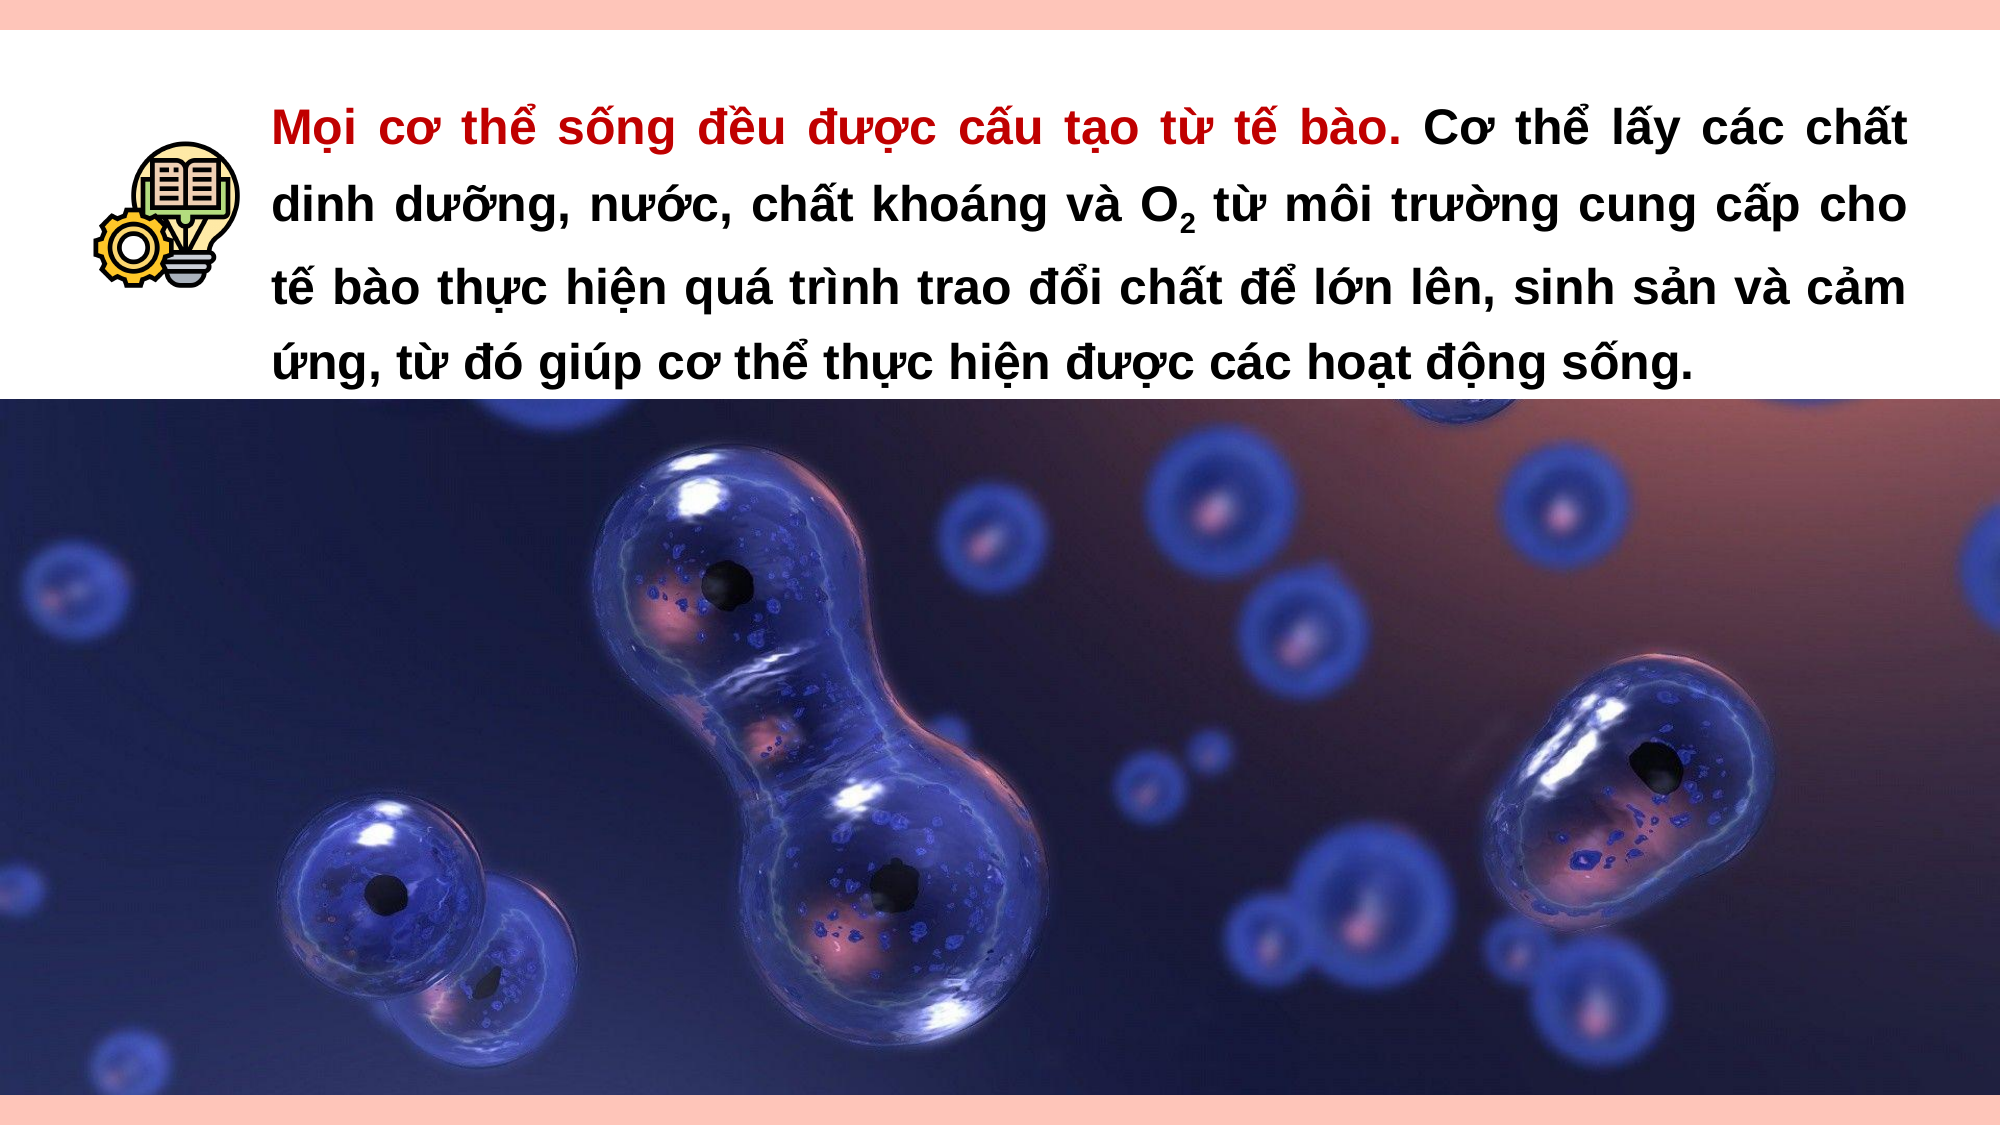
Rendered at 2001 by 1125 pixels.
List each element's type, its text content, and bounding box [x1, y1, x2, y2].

picture [91, 139, 242, 290]
picture [0, 399, 2000, 1095]
text_box Mọi cơ thể sống đều được cấu tạo từ tế bào. Cơ thể lấy các chất dinh dưỡng, nước, chất khoáng và O2 từ môi trường cung cấp cho tế bào thực hiện quá trình trao đổi chất để lớn lên, sinh sản và cảm ứng, từ đó giúp cơ thể thực hiện được các hoạt động sống. [271, 79, 1909, 390]
text_box [0, 1095, 2000, 1125]
text_box [0, 0, 2000, 31]
